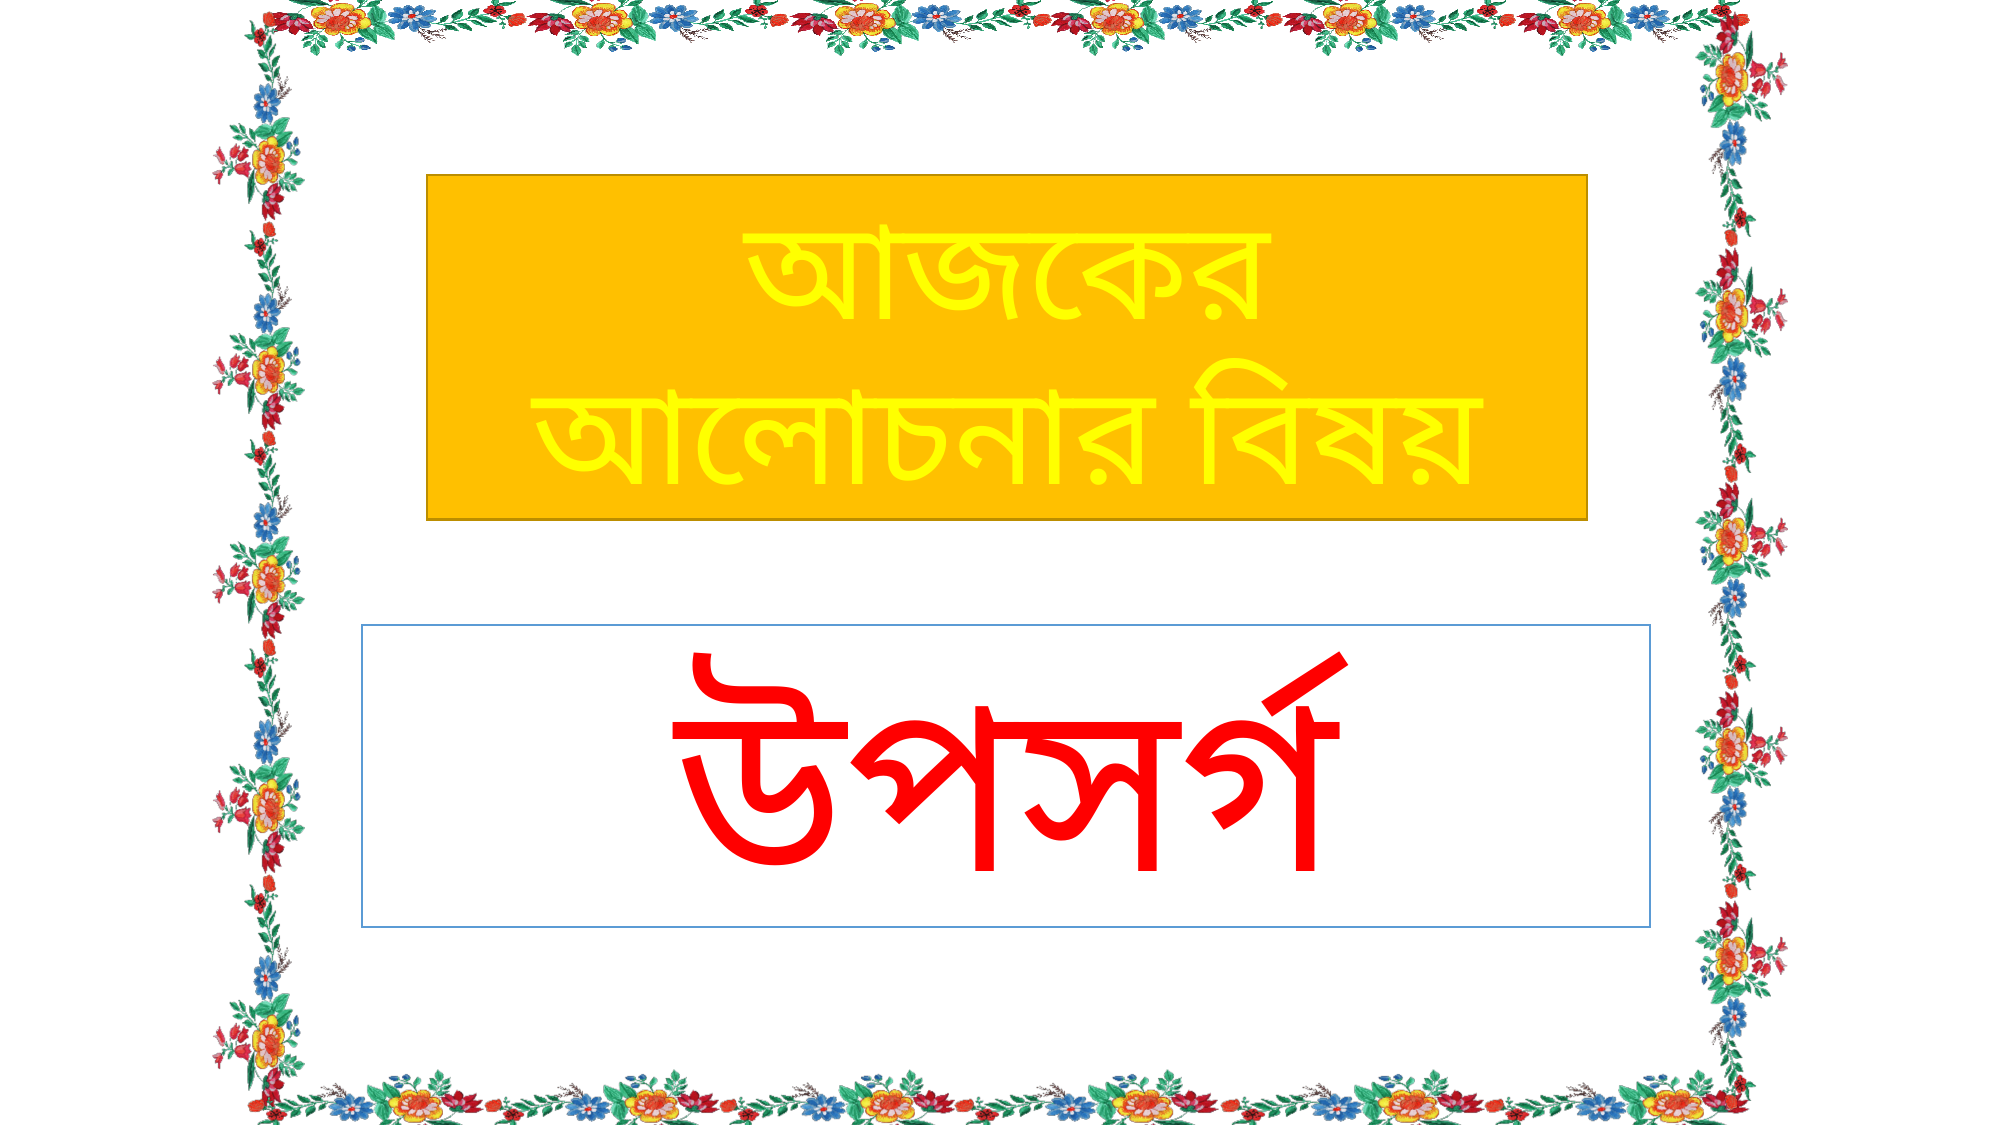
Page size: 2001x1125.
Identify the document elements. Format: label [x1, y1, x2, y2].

text_box [212, 0, 1788, 1125]
